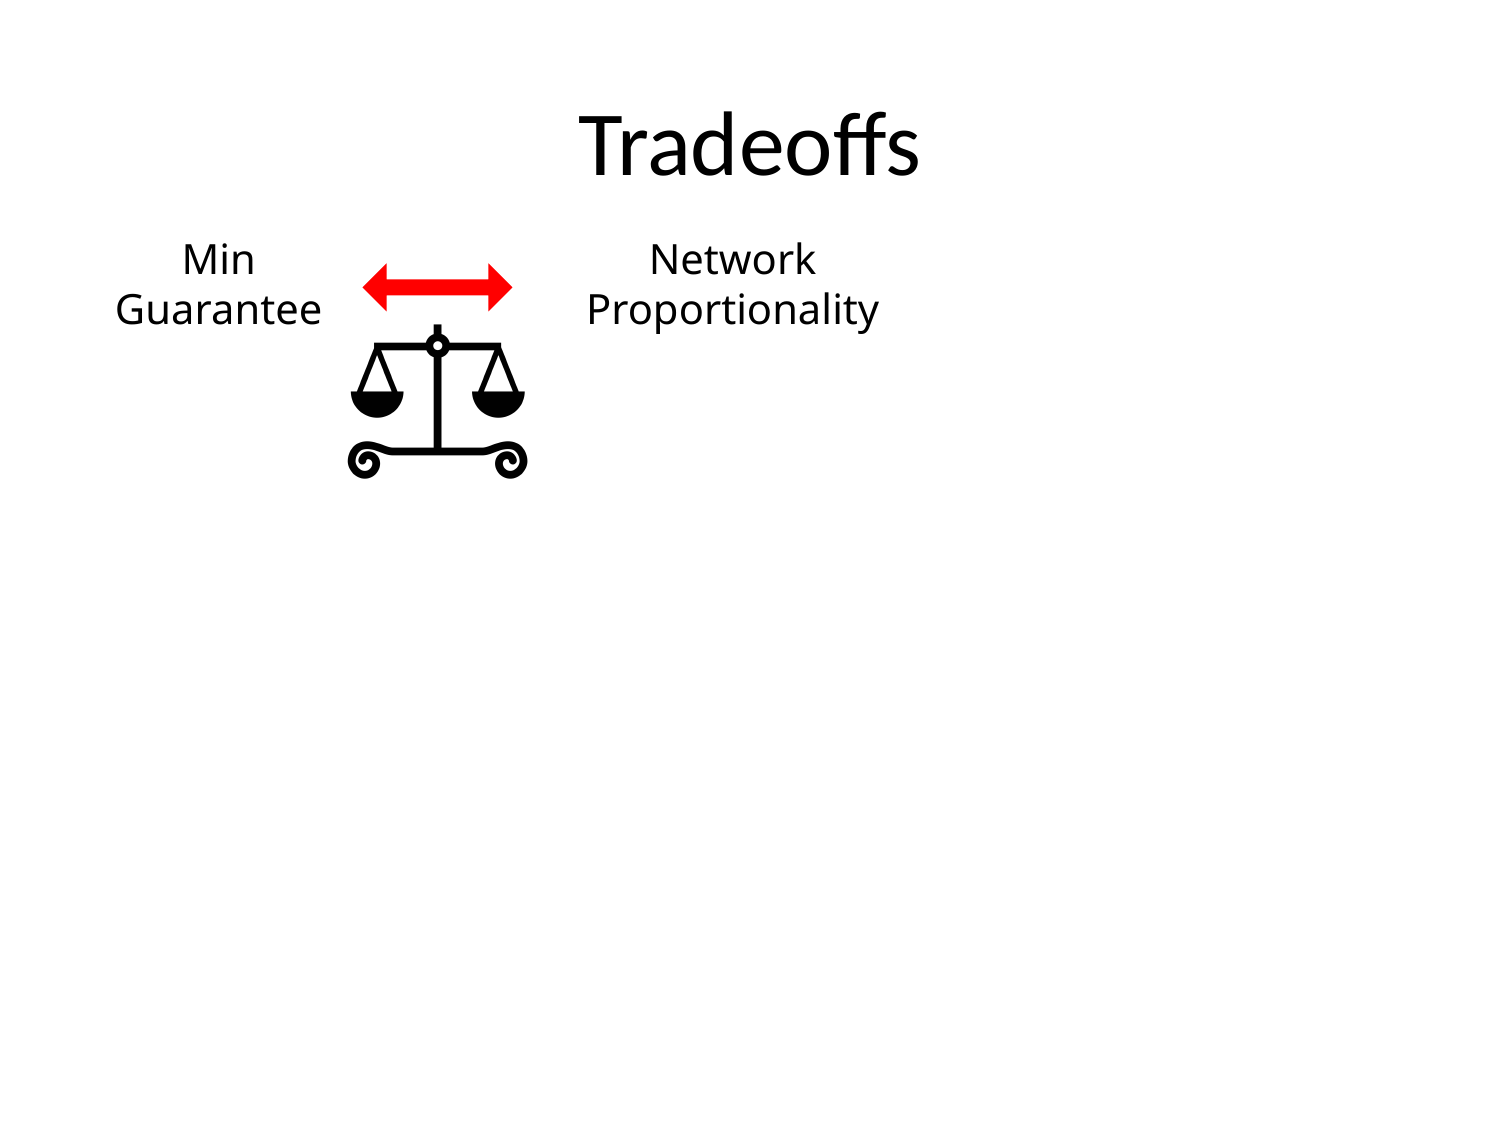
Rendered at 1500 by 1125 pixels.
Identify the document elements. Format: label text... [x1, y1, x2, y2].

picture [345, 318, 530, 482]
text_box Network Proportionality [524, 225, 941, 340]
text_box [360, 261, 515, 314]
text_box Min Guarantee [74, 225, 363, 340]
title Tradeoffs [75, 45, 1425, 233]
